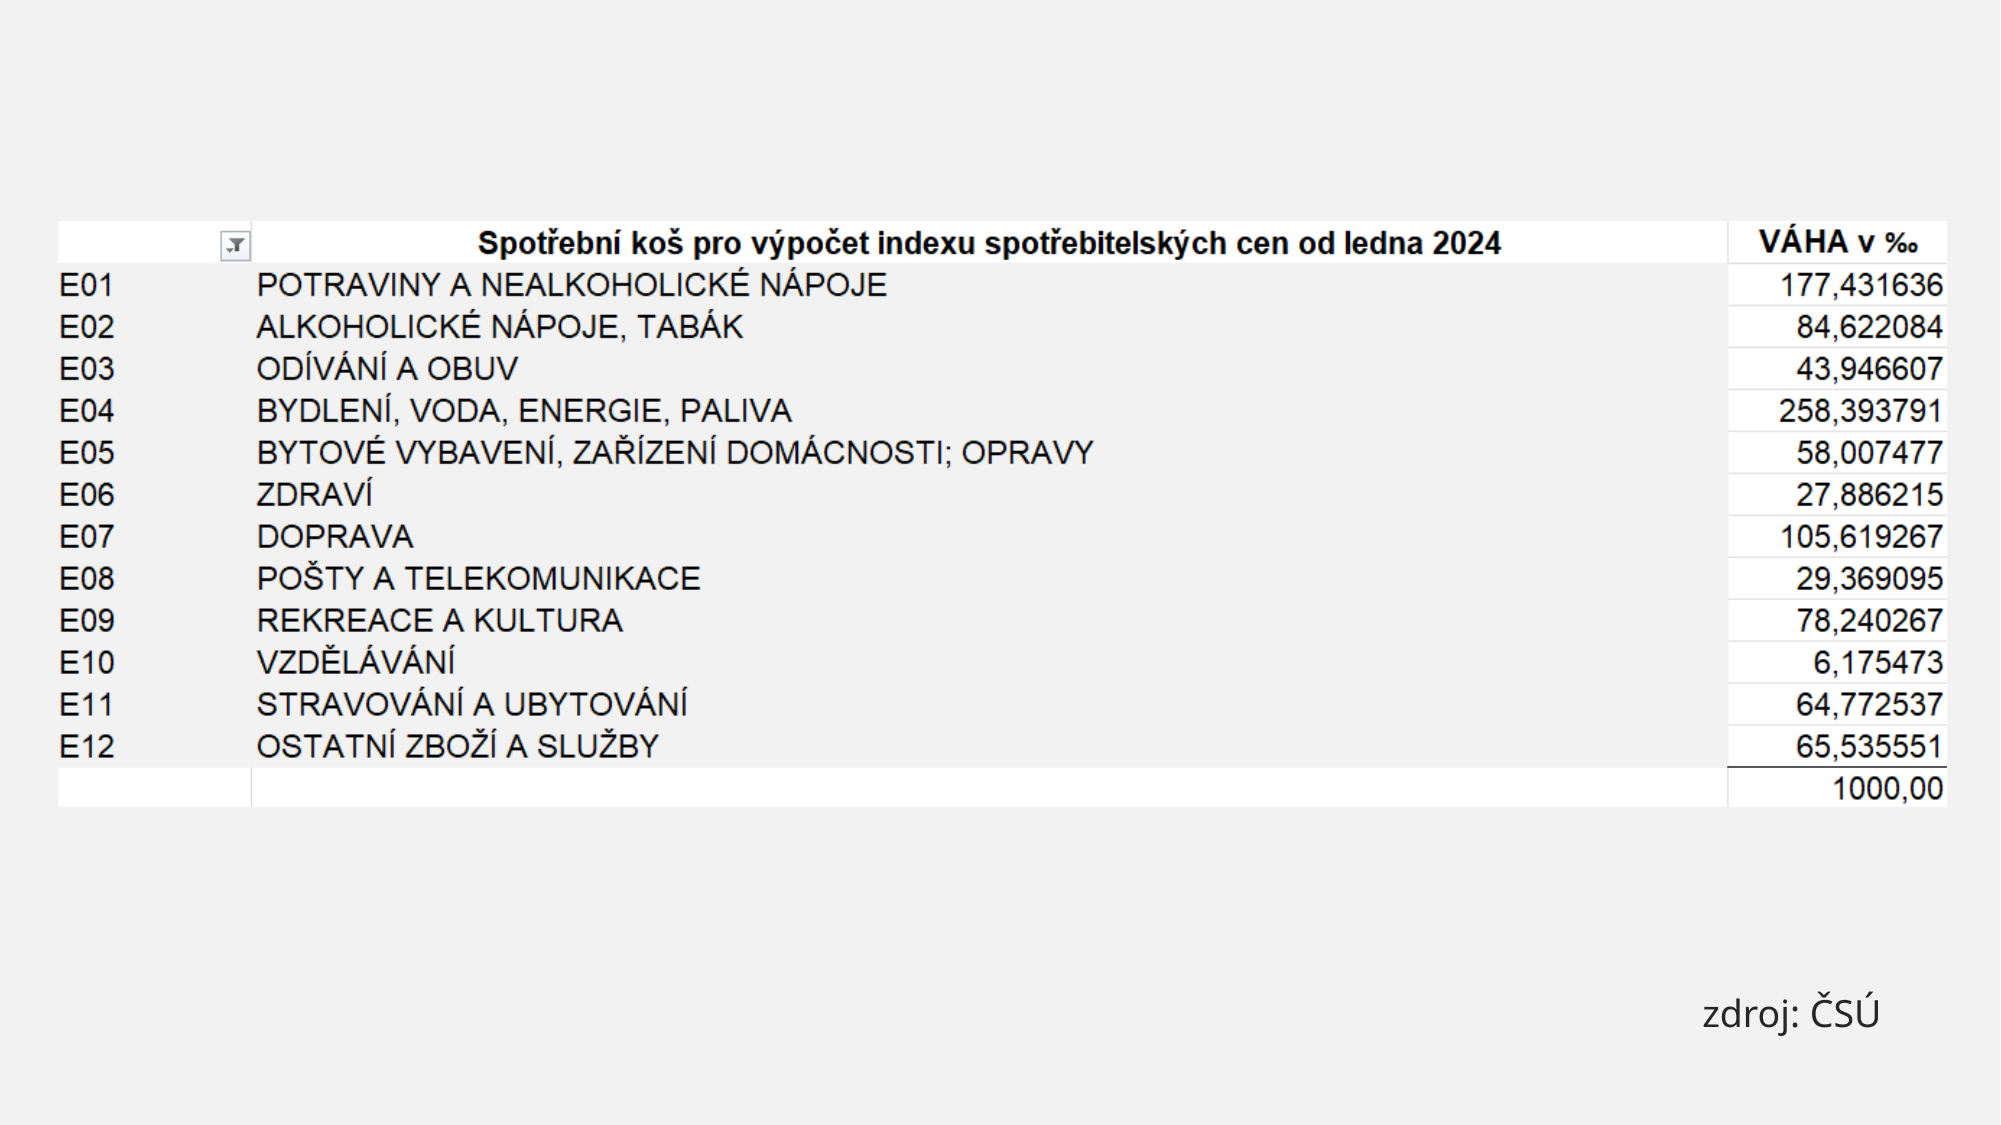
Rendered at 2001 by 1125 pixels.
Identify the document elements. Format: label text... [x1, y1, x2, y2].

list zdroj: ČSÚ [137, 982, 1897, 1077]
picture [58, 221, 1947, 807]
